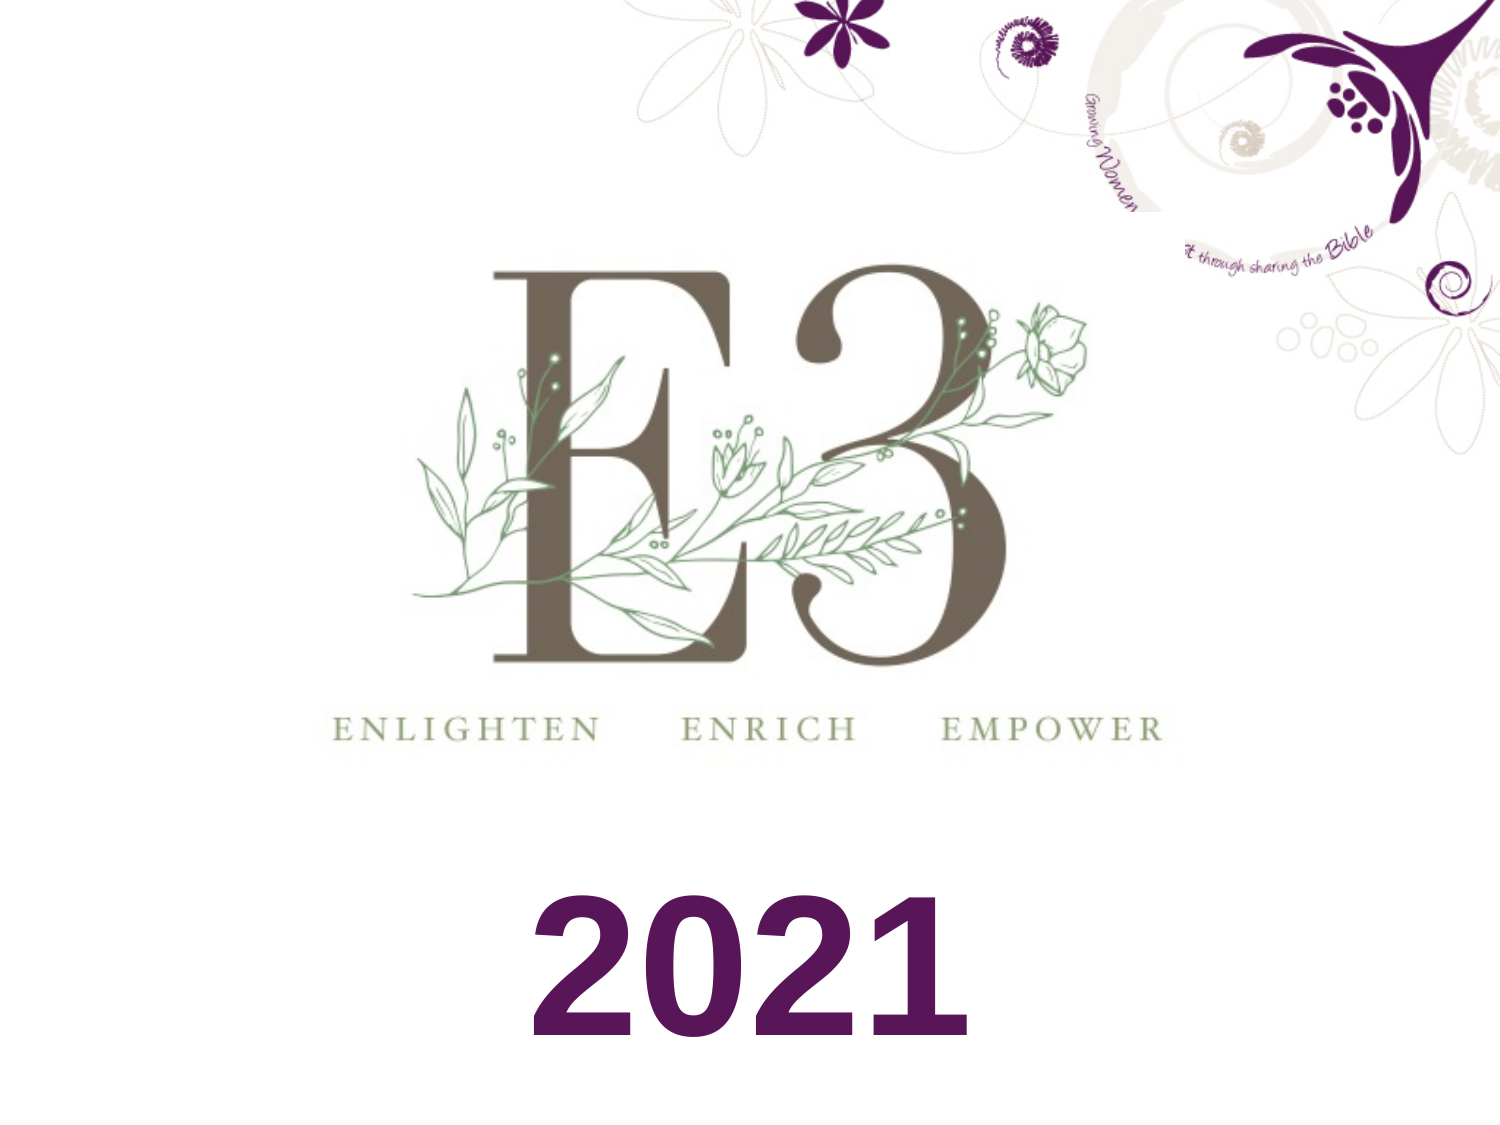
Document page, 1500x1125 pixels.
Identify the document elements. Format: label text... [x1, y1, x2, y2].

title 2021 [45, 811, 1455, 1099]
picture [0, 0, 1500, 1125]
